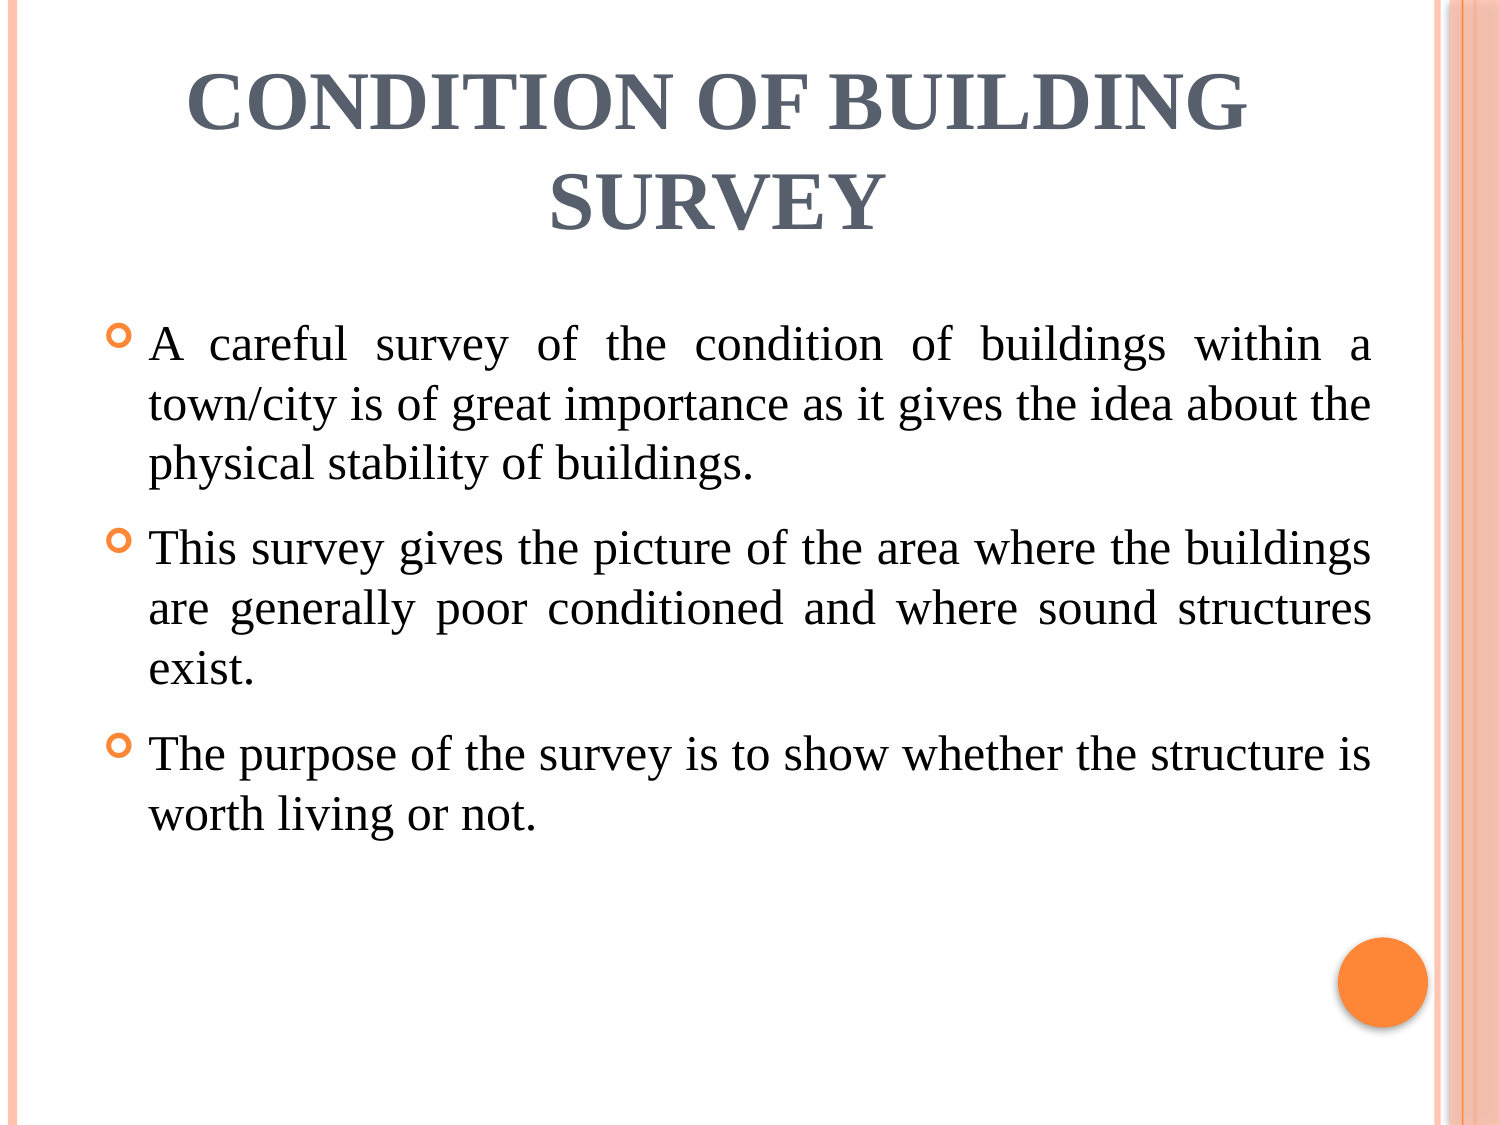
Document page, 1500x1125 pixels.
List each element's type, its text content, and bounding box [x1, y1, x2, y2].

list A careful survey of the condition of buildings within a town/city is of great importance as it gives the idea about the physical stability of buildings. This survey gives the picture of the area where the buildings are generally poor conditioned and where sound structures exist. The purpose of the survey is to show whether the structure is worth living or not. [88, 302, 1388, 1125]
title CONDITION OF BUILDING SURVEY [0, 66, 1436, 254]
